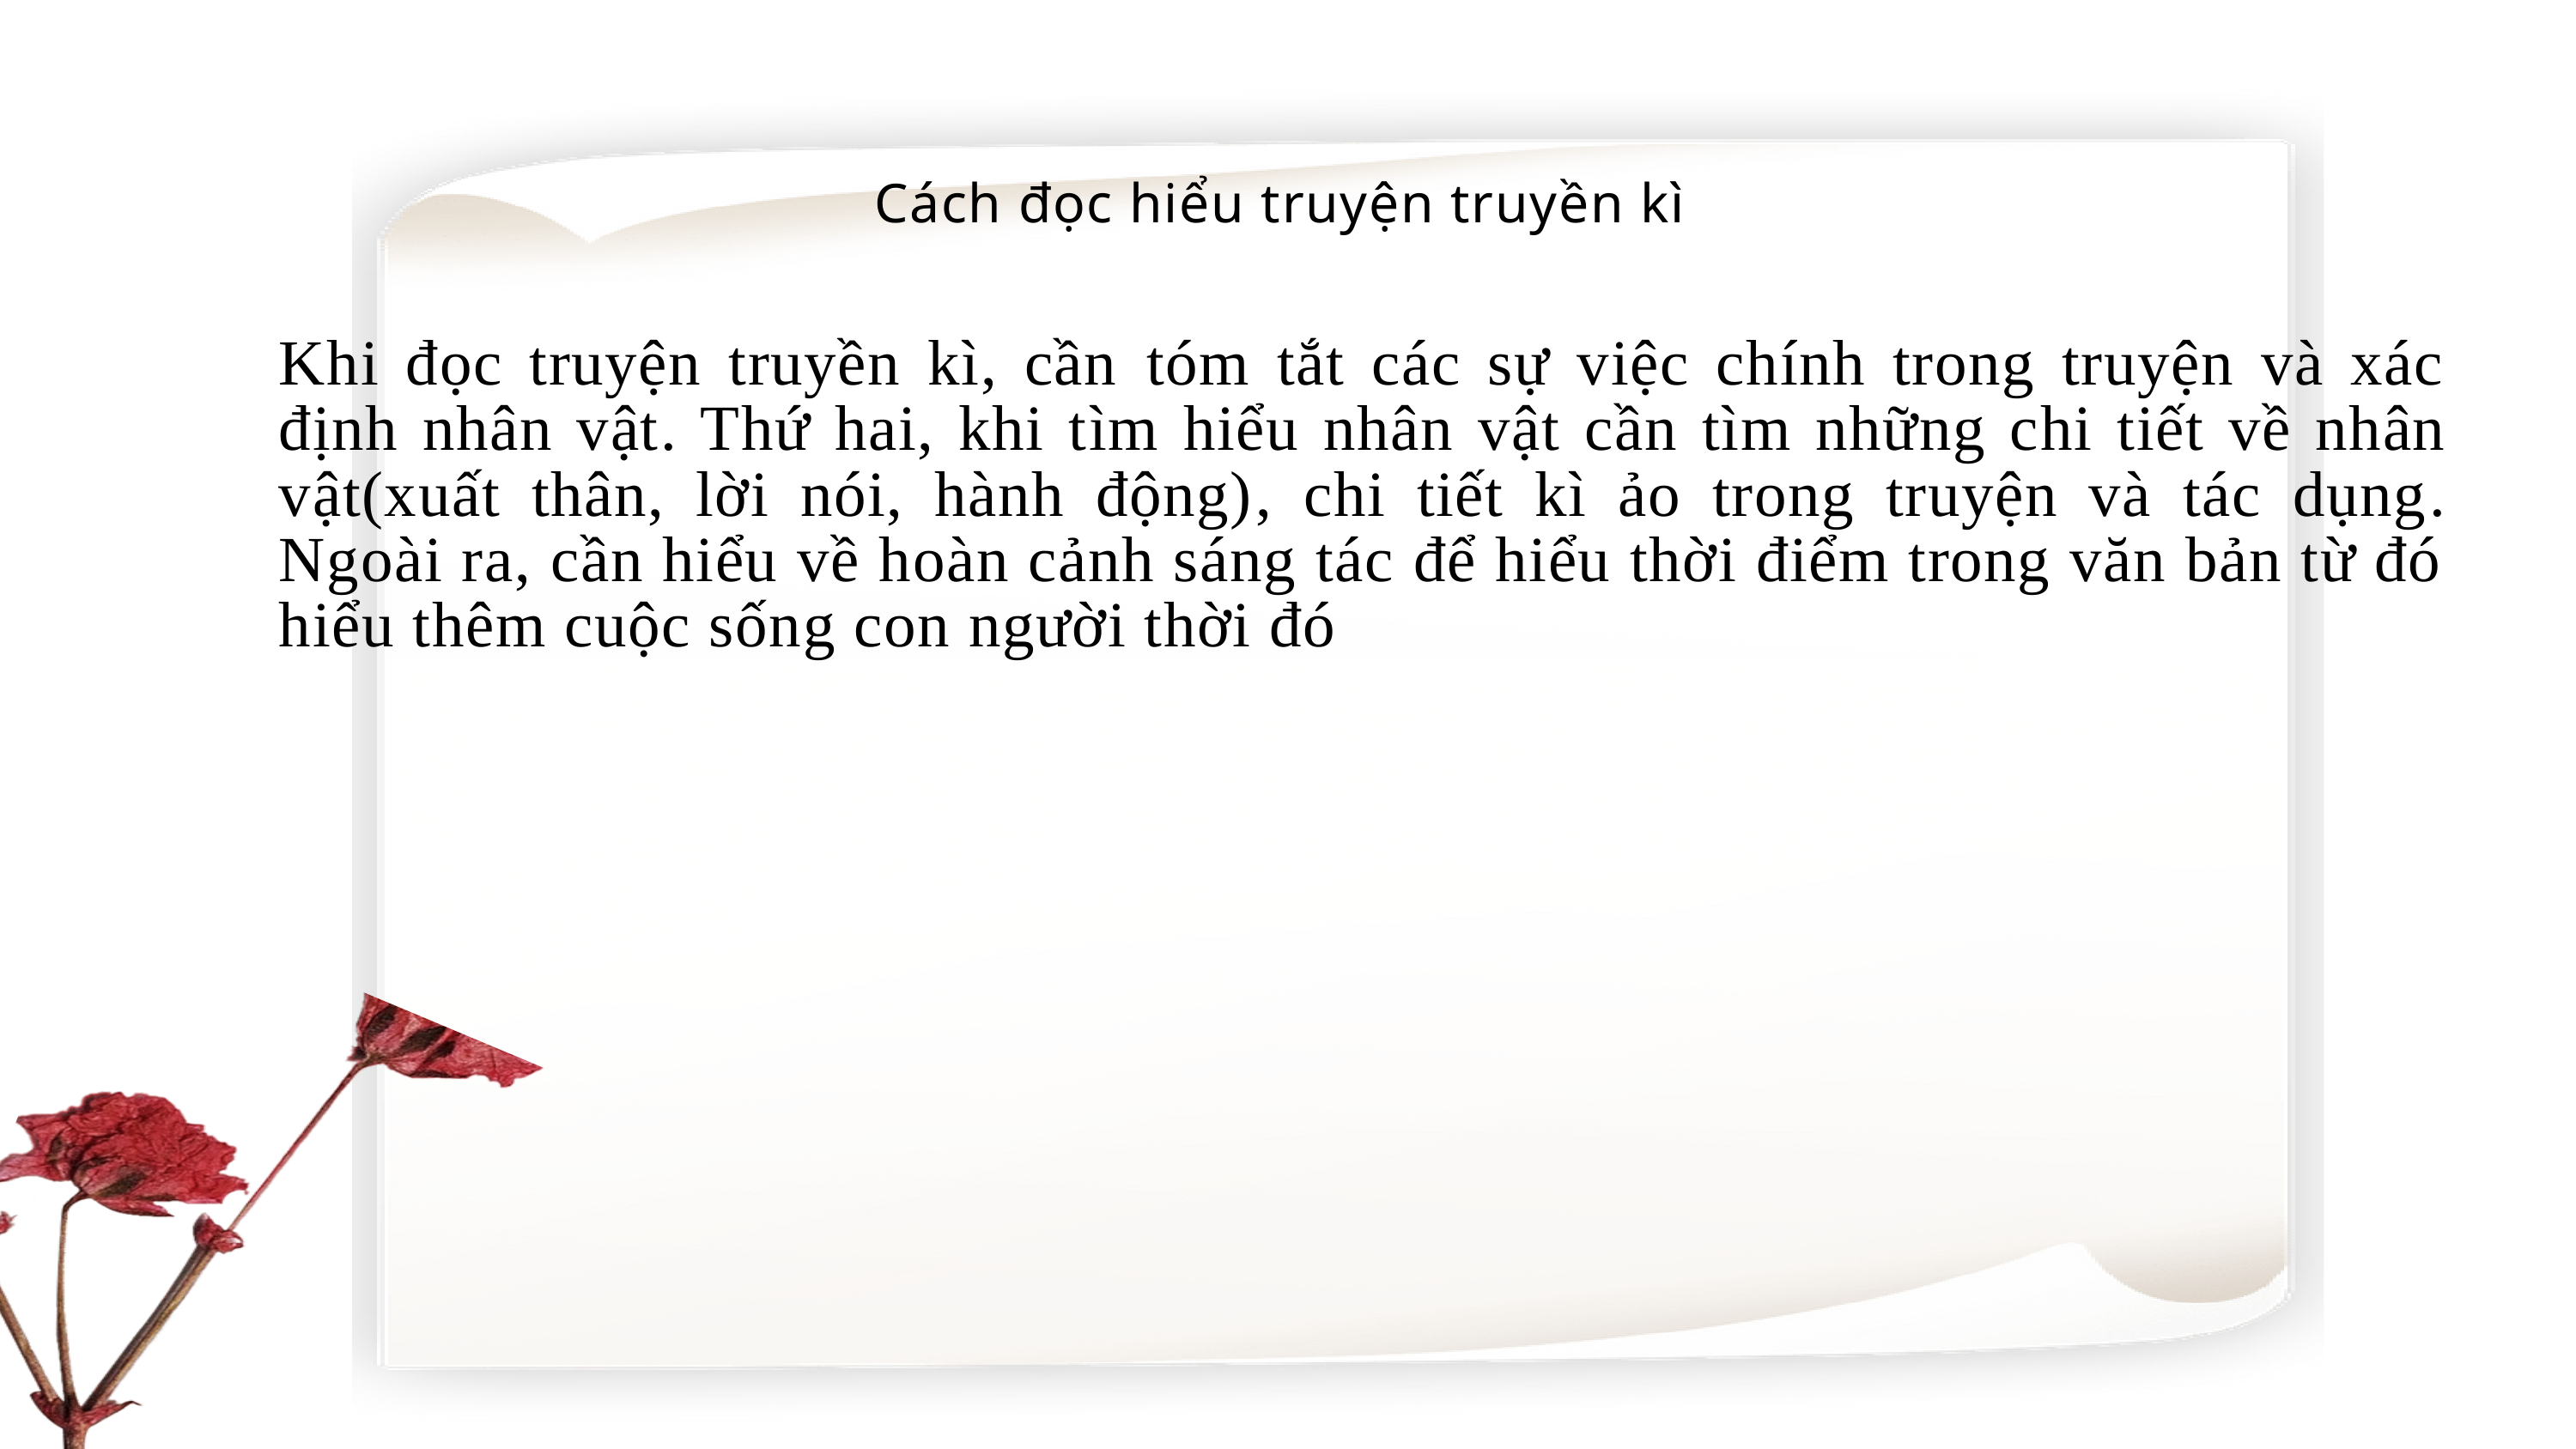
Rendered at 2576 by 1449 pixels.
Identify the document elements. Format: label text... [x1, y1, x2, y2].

text_box Cách đọc hiểu truyện truyền kì [762, 167, 1799, 233]
text_box [352, 660, 2324, 1422]
text_box [0, 888, 548, 1449]
text_box [352, 88, 2324, 332]
text_box Khi đọc truyện truyền kì, cần tóm tắt các sự việc chính trong truyện và xác định nhân vật. Thứ hai, khi tìm hiểu nhân vật cần tìm những chi tiết về nhân vật(xuất thân, lời nói, hành động), chi tiết kì ảo trong truyện và tác dụng. Ngoài ra, cần hiểu về hoàn cảnh sáng tác để hiểu thời điểm trong văn bản từ đó hiểu thêm cuộc sống con người thời đó [278, 332, 2447, 660]
